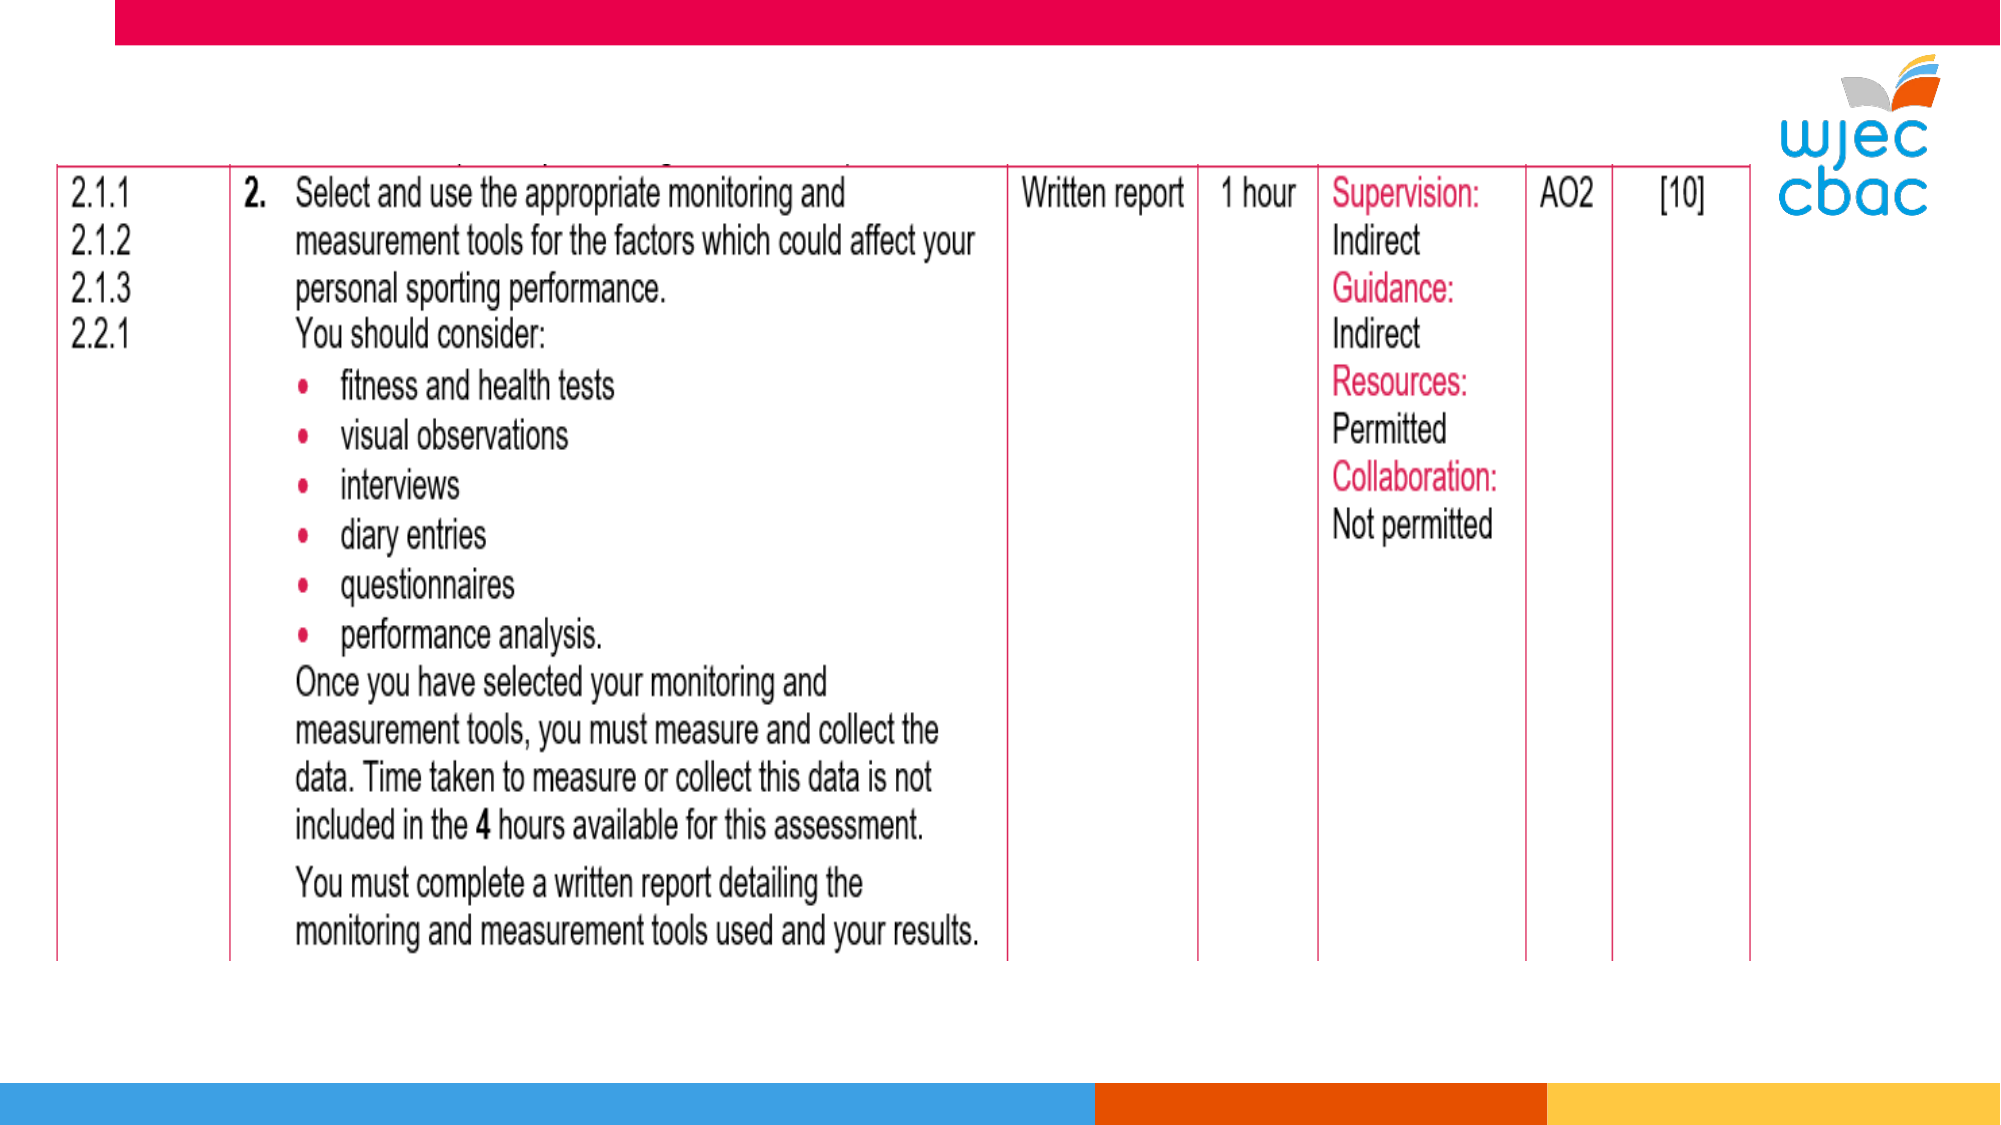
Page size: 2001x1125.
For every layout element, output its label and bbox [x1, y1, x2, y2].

picture [45, 164, 1761, 961]
text_box [114, 0, 2000, 46]
picture [1770, 50, 1947, 227]
